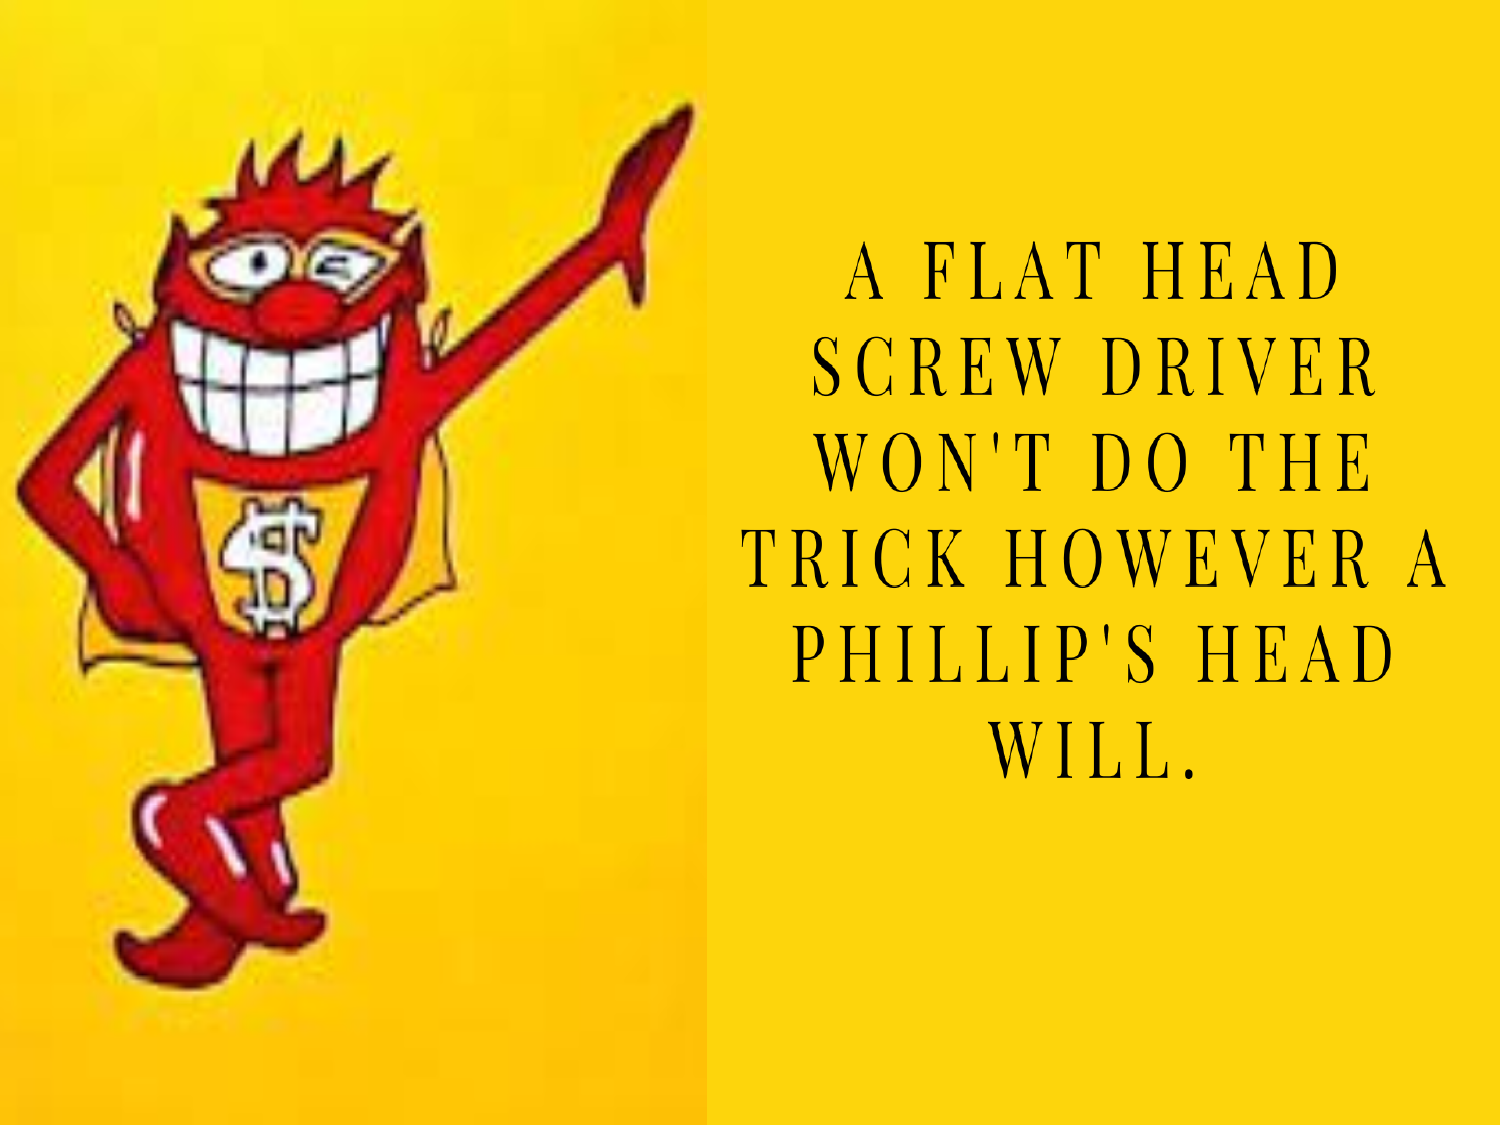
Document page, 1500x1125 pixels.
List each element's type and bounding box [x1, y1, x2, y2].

list [0, 0, 1500, 1125]
